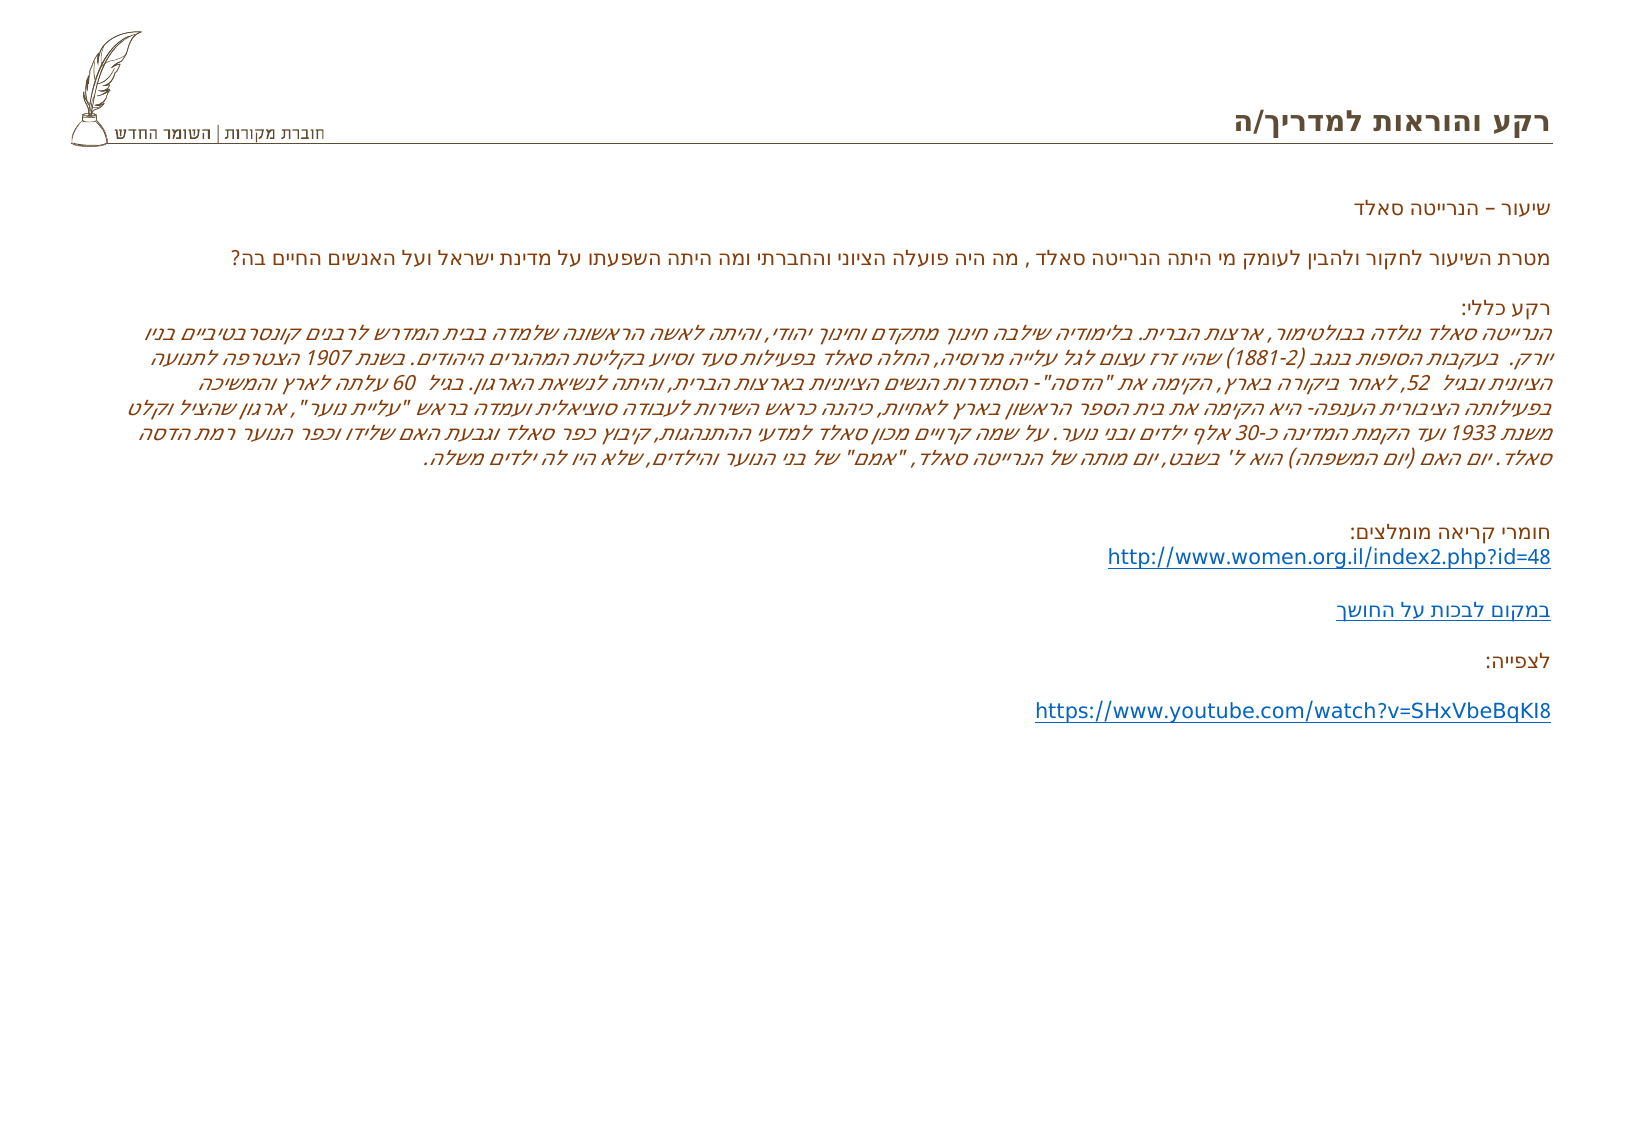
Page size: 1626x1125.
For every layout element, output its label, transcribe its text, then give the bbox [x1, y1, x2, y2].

text_box שיעור – הנרייטה סאלד מטרת השיעור לחקור ולהבין לעומק מי היתה הנרייטה סאלד , מה היה פועלה הציוני והחברתי ומה היתה השפעתו על מדינת ישראל ועל האנשים החיים בה? רקע כללי: הנרייטה סאלד נולדה בבולטימור, ארצות הברית. בלימודיה שילבה חינוך מתקדם וחינוך יהודי, והיתה לאשה הראשונה שלמדה בבית המדרש לרבנים קונסרבטיביים בניו יורק. בעקבות הסופות בנגב (1881-2) שהיו זרז עצום לגל עלייה מרוסיה, החלה סאלד בפעילות סעד וסיוע בקליטת המהגרים היהודים. בשנת 1907 הצטרפה לתנועה הציונית ובגיל 52, לאחר ביקורה בארץ, הקימה את "הדסה"- הסתדרות הנשים הציוניות בארצות הברית, והיתה לנשיאת הארגון. בגיל 60 עלתה לארץ והמשיכה בפעילותה הציבורית הענפה- היא הקימה את בית הספר הראשון בארץ לאחיות, כיהנה כראש השירות לעבודה סוציאלית ועמדה בראש "עליית נוער", ארגון שהציל וקלט משנת 1933 ועד הקמת המדינה כ-30 אלף ילדים ובני נוער. על שמה קרויים מכון סאלד למדעי ההתנהגות, קיבוץ כפר סאלד וגבעת האם שלידו וכפר הנוער רמת הדסה סאלד. יום האם (יום המשפחה) הוא ל' בשבט, יום מותה של הנרייטה סאלד, "אמם" של בני הנוער והילדים, שלא היו לה ילדים משלה. חומרי קריאה מומלצים: http://www.women.org.il/index2.php?id=48 במקום לבכות על החושך לצפייה: https://www.youtube.com/watch?v=SHxVbeBqKI8 [100, 187, 1566, 758]
title רקע והוראות למדריך/ה [354, 99, 1566, 142]
